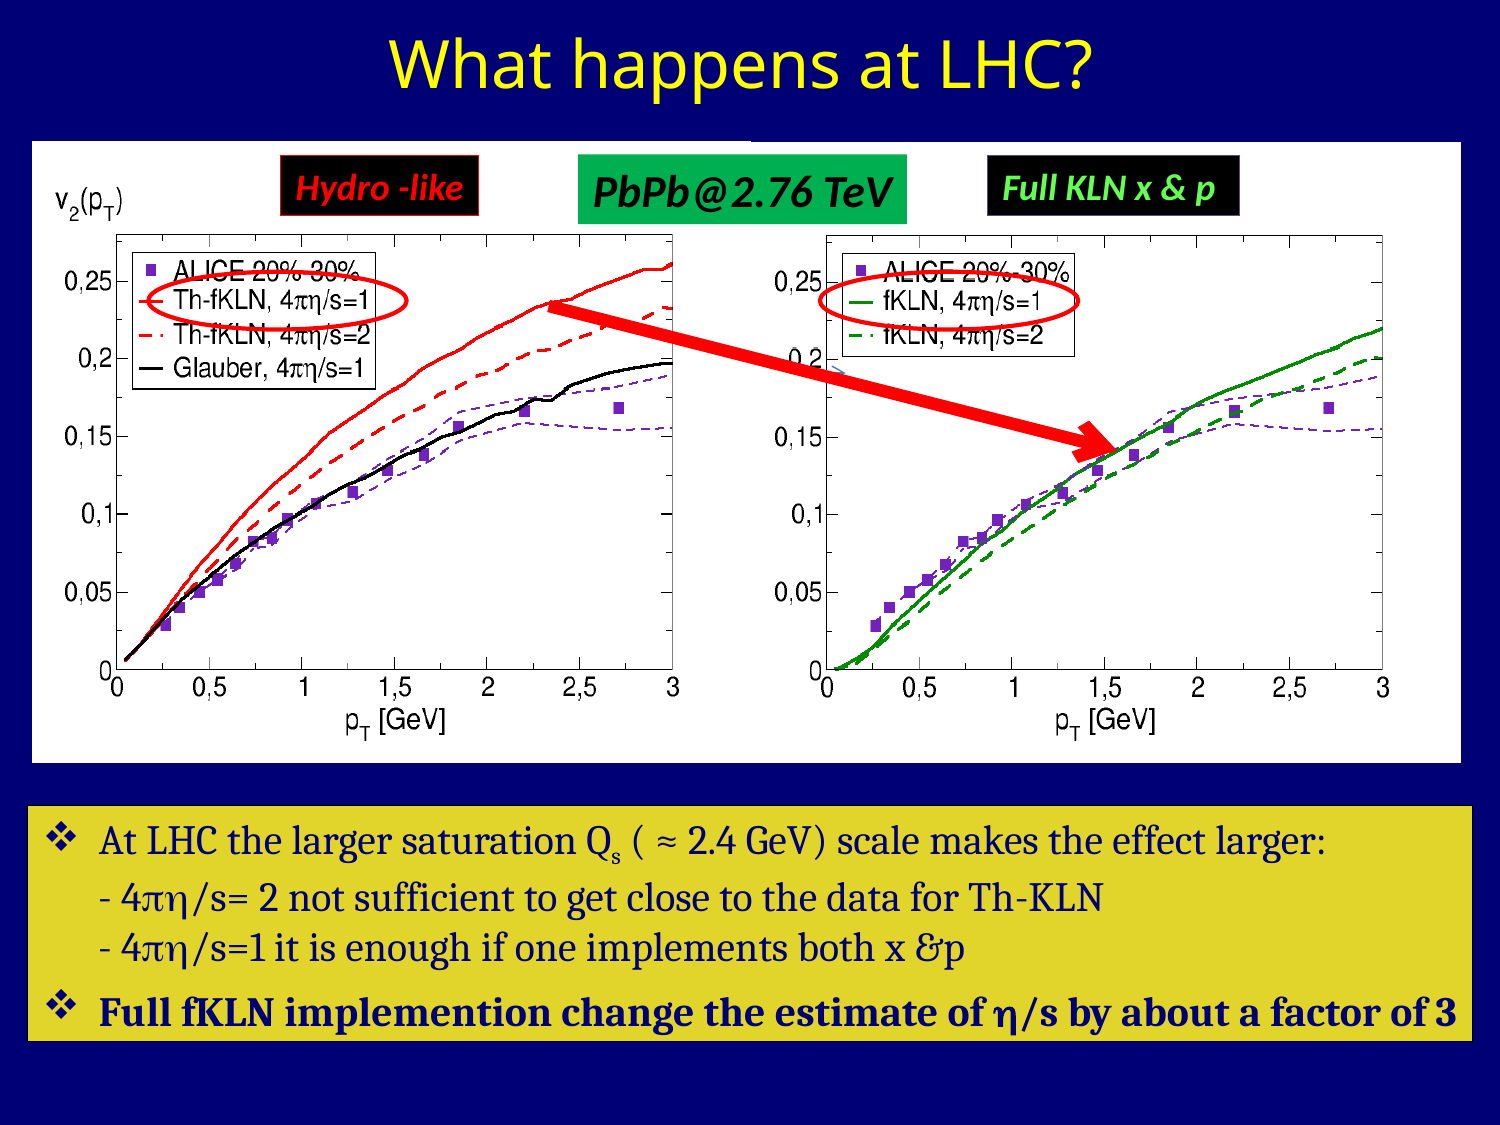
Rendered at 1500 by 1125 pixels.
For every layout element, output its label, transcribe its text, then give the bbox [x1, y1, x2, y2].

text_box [548, 305, 1118, 451]
text_box At LHC the larger saturation Qs ( ≈ 2.4 GeV) scale makes the effect larger: - 4ph/s= 2 not sufficient to get close to the data for Th-KLN - 4ph/s=1 it is enough if one implements both x &p Full fKLN implemention change the estimate of h/s by about a factor of 3 [27, 805, 1473, 1042]
text_box What happens at LHC? [373, 14, 1109, 109]
picture [31, 141, 1462, 763]
